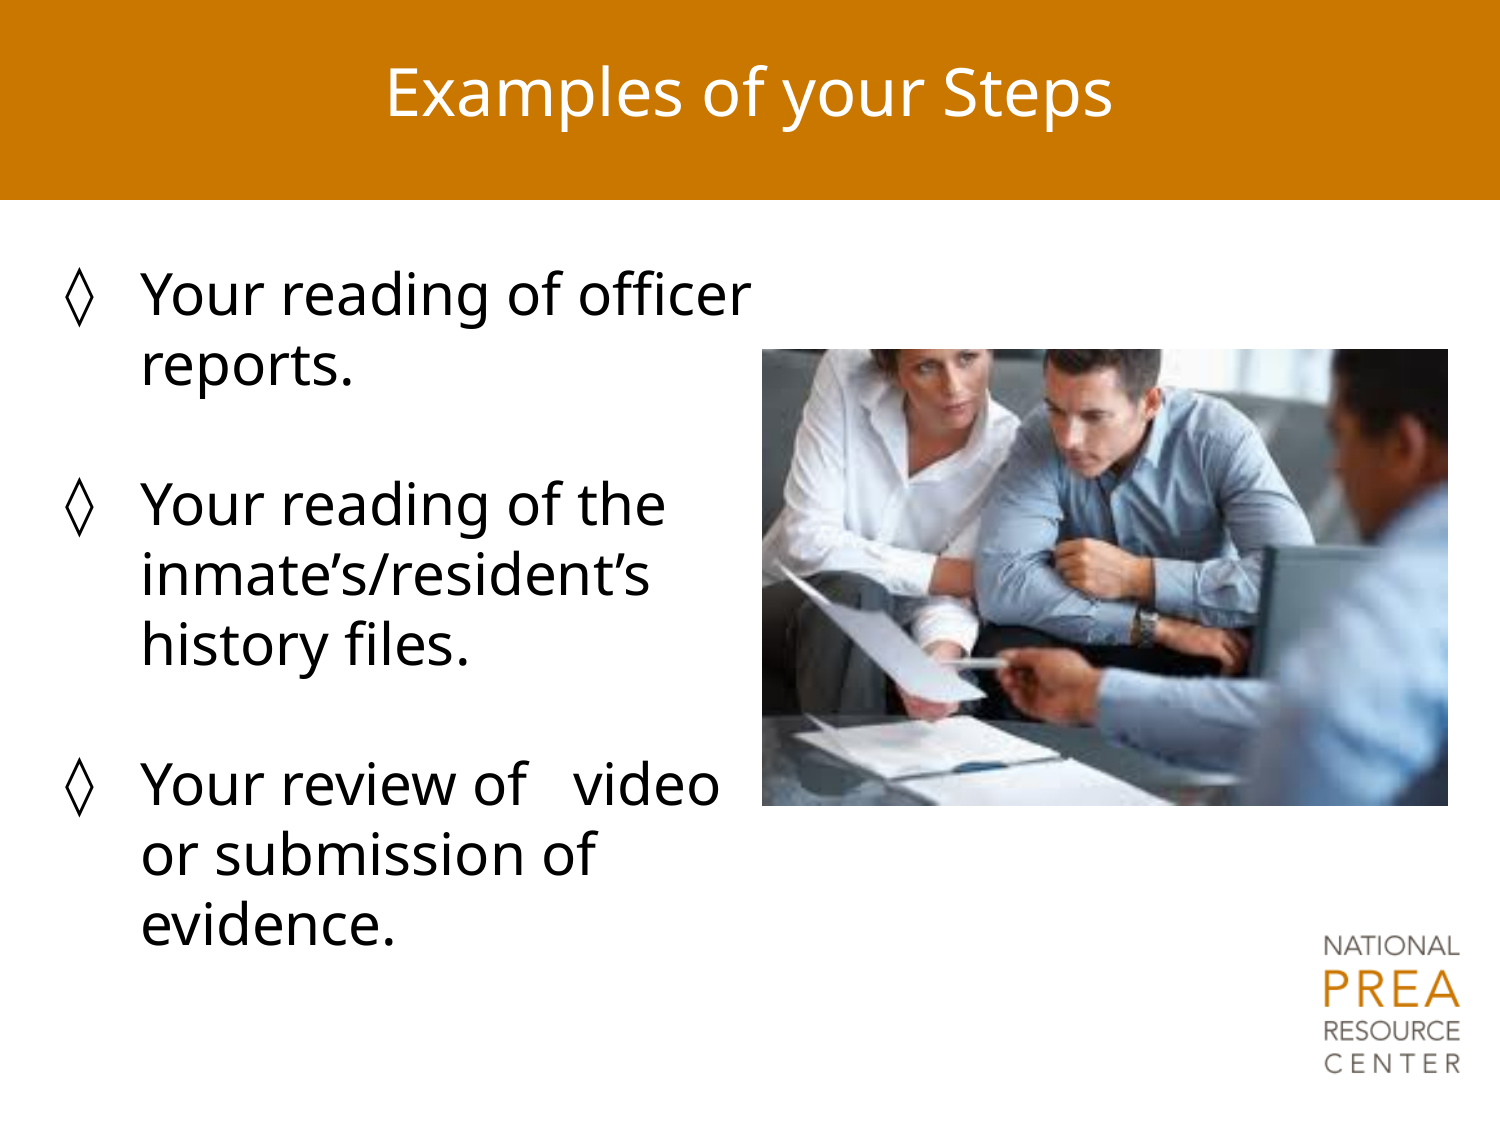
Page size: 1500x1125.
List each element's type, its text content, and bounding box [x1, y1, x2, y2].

picture [1312, 924, 1474, 1086]
picture [762, 349, 1448, 806]
list Your reading of officer reports. Your reading of the inmate’s/resident’s history files. Your review of video or submission of evidence. [50, 249, 788, 1063]
title Examples of your Steps [75, 24, 1425, 171]
